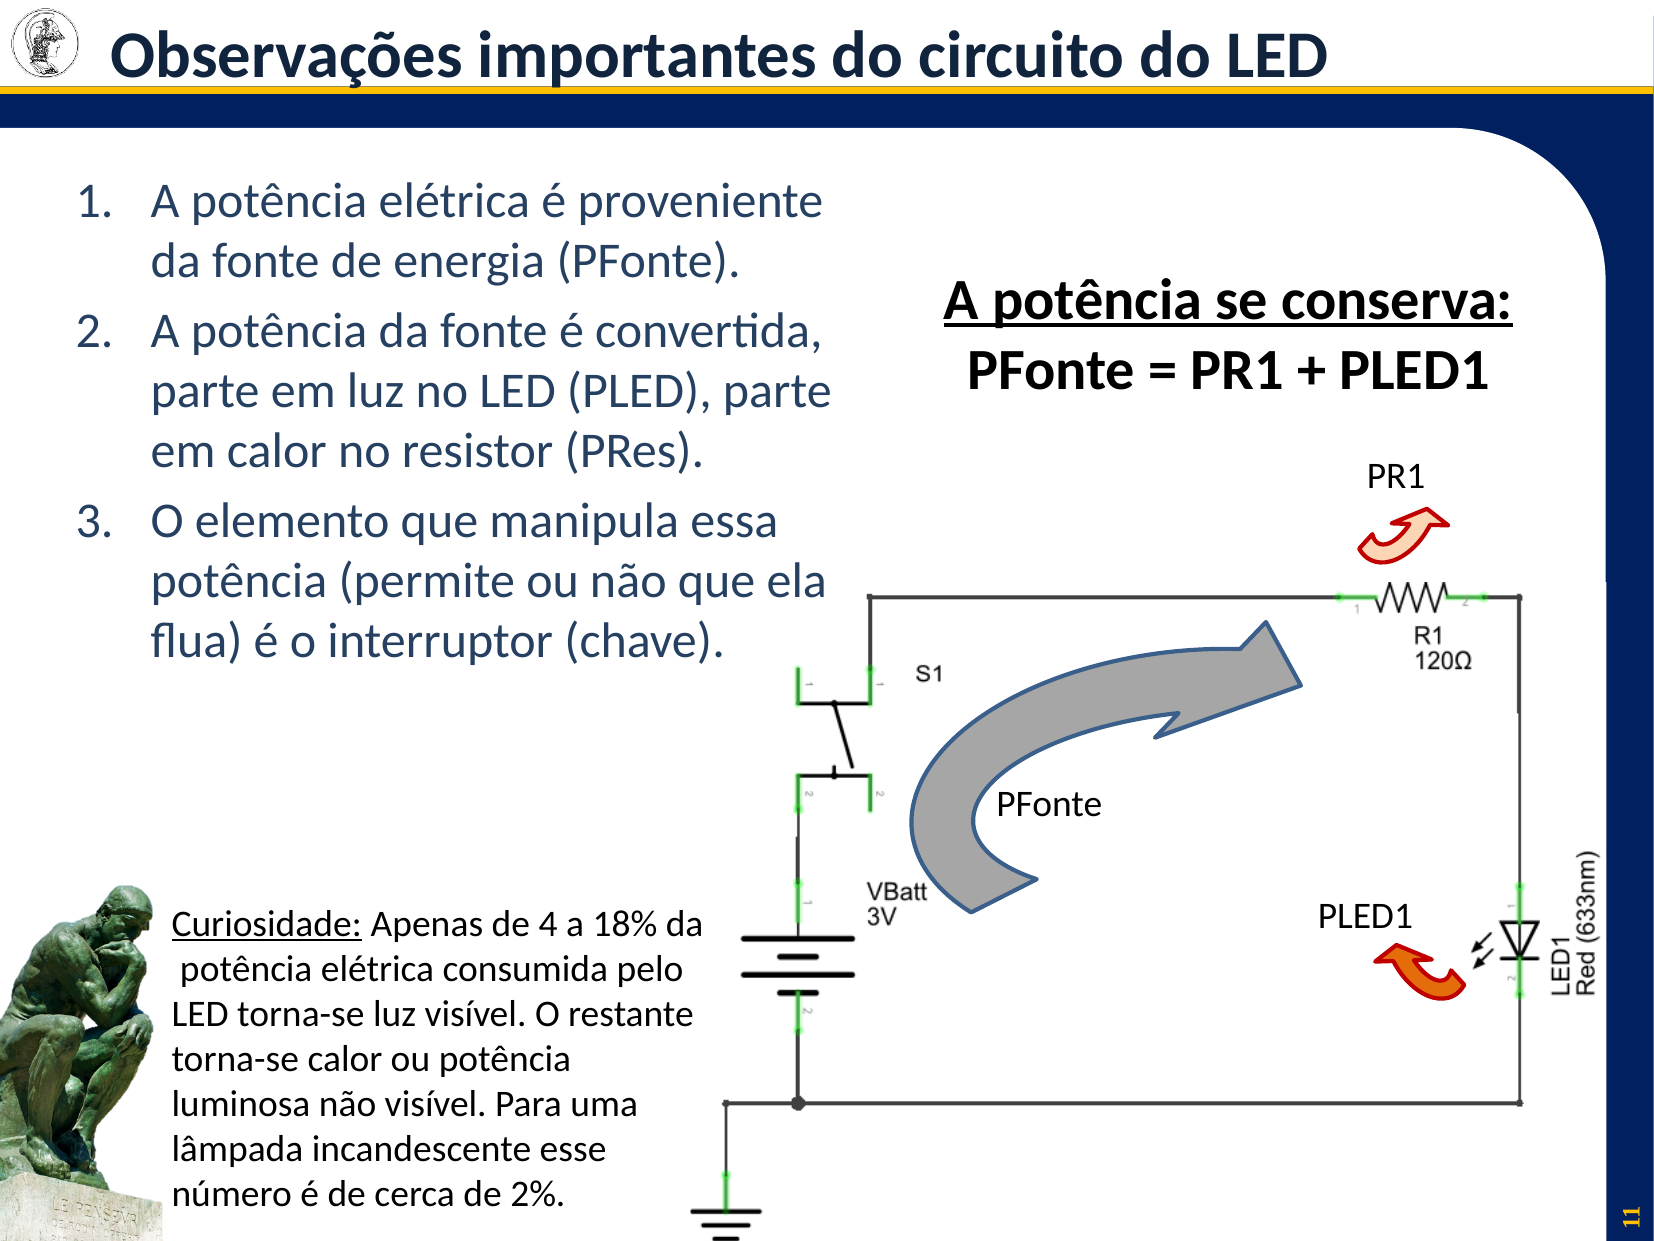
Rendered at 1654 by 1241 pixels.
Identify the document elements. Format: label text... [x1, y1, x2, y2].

title Observações importantes do circuito do LED [94, 0, 1583, 132]
picture [0, 856, 178, 1241]
list A potência elétrica é proveniente da fonte de energia (PFonte). A potência da fonte é convertida, parte em luz no LED (PLED), parte em calor no resistor (PRes). O elemento que manipula essa potência (permite ou não que ela flua) é o interruptor (chave). [58, 159, 879, 891]
picture [689, 582, 1607, 1241]
text_box A potência se conserva: PFonte = PR1 + PLED1 [885, 253, 1571, 409]
text_box [1357, 506, 1451, 565]
text_box Curiosidade: Apenas de 4 a 18% da potência elétrica consumida pelo LED torna-se luz visível. O restante torna-se calor ou potência luminosa não visível. Para uma lâmpada incandescente esse número é de cerca de 2%. [182, 891, 684, 1222]
picture [11, 8, 79, 78]
text_box PR1 [1283, 443, 1509, 504]
